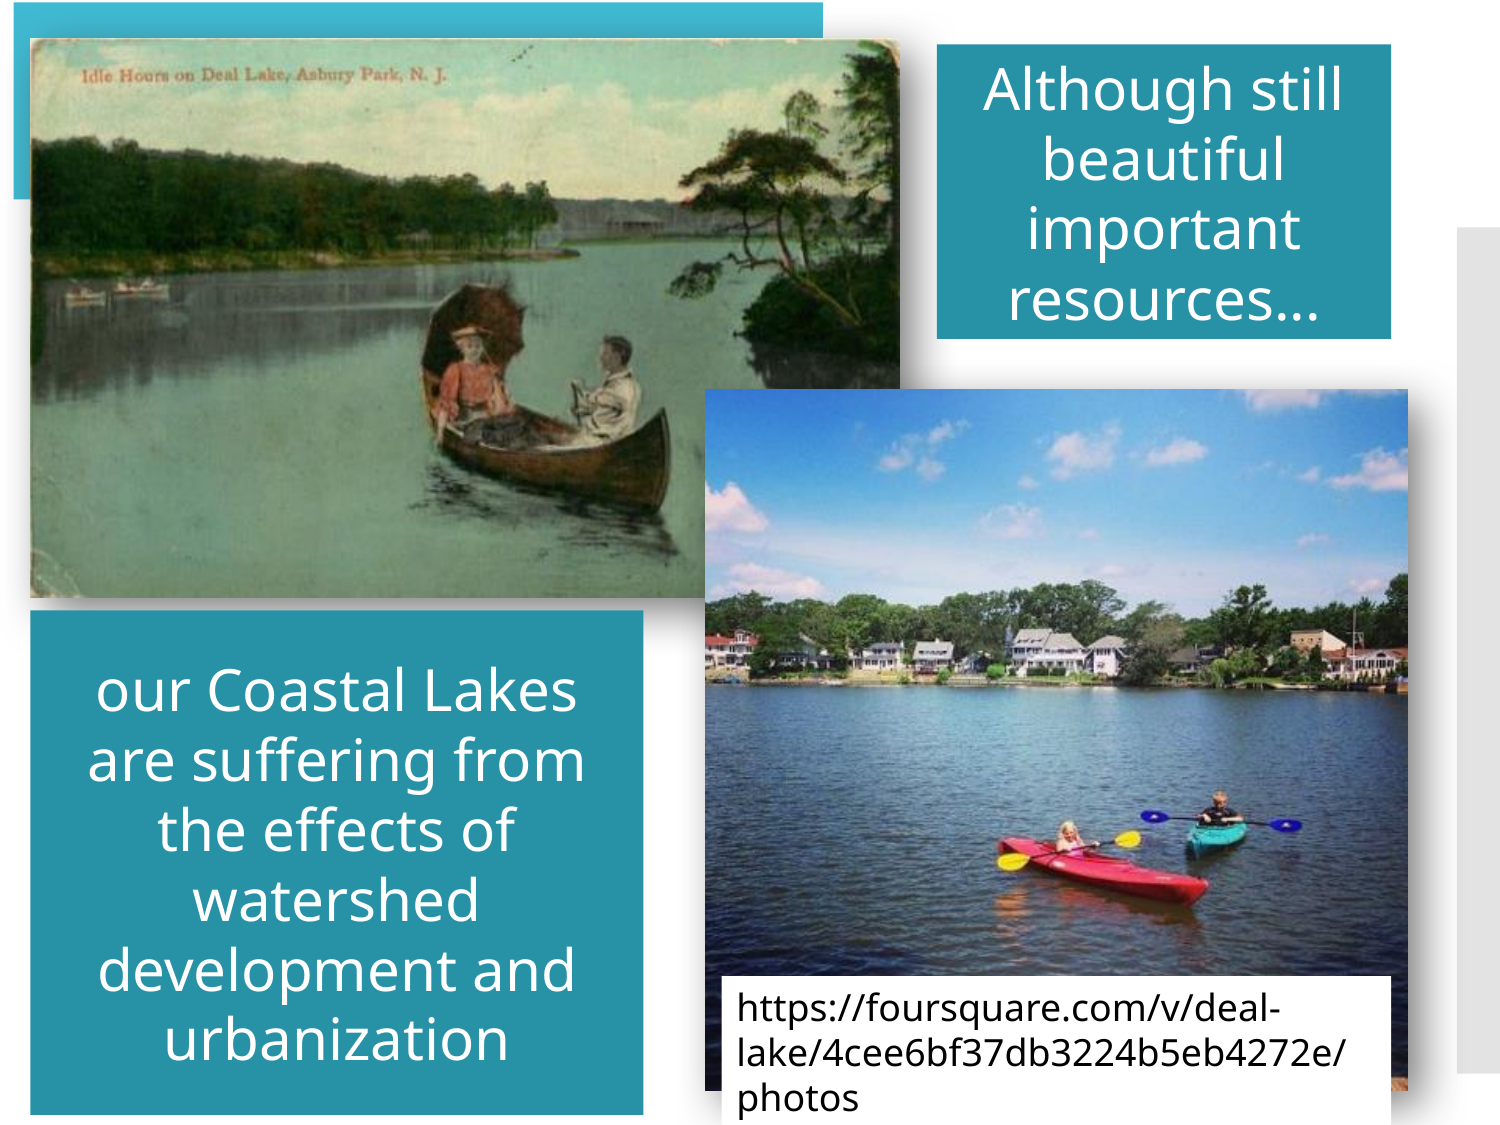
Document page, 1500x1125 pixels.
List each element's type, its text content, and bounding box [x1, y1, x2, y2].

text_box https://foursquare.com/v/deal-lake/4cee6bf37db3224b5eb4272e/photos [721, 1092, 1392, 1125]
text_box our Coastal Lakes are suffering from the effects of watershed development and urbanization [30, 610, 644, 1115]
picture [30, 38, 1408, 1092]
text_box Although still beautiful important resources... [936, 44, 1392, 339]
